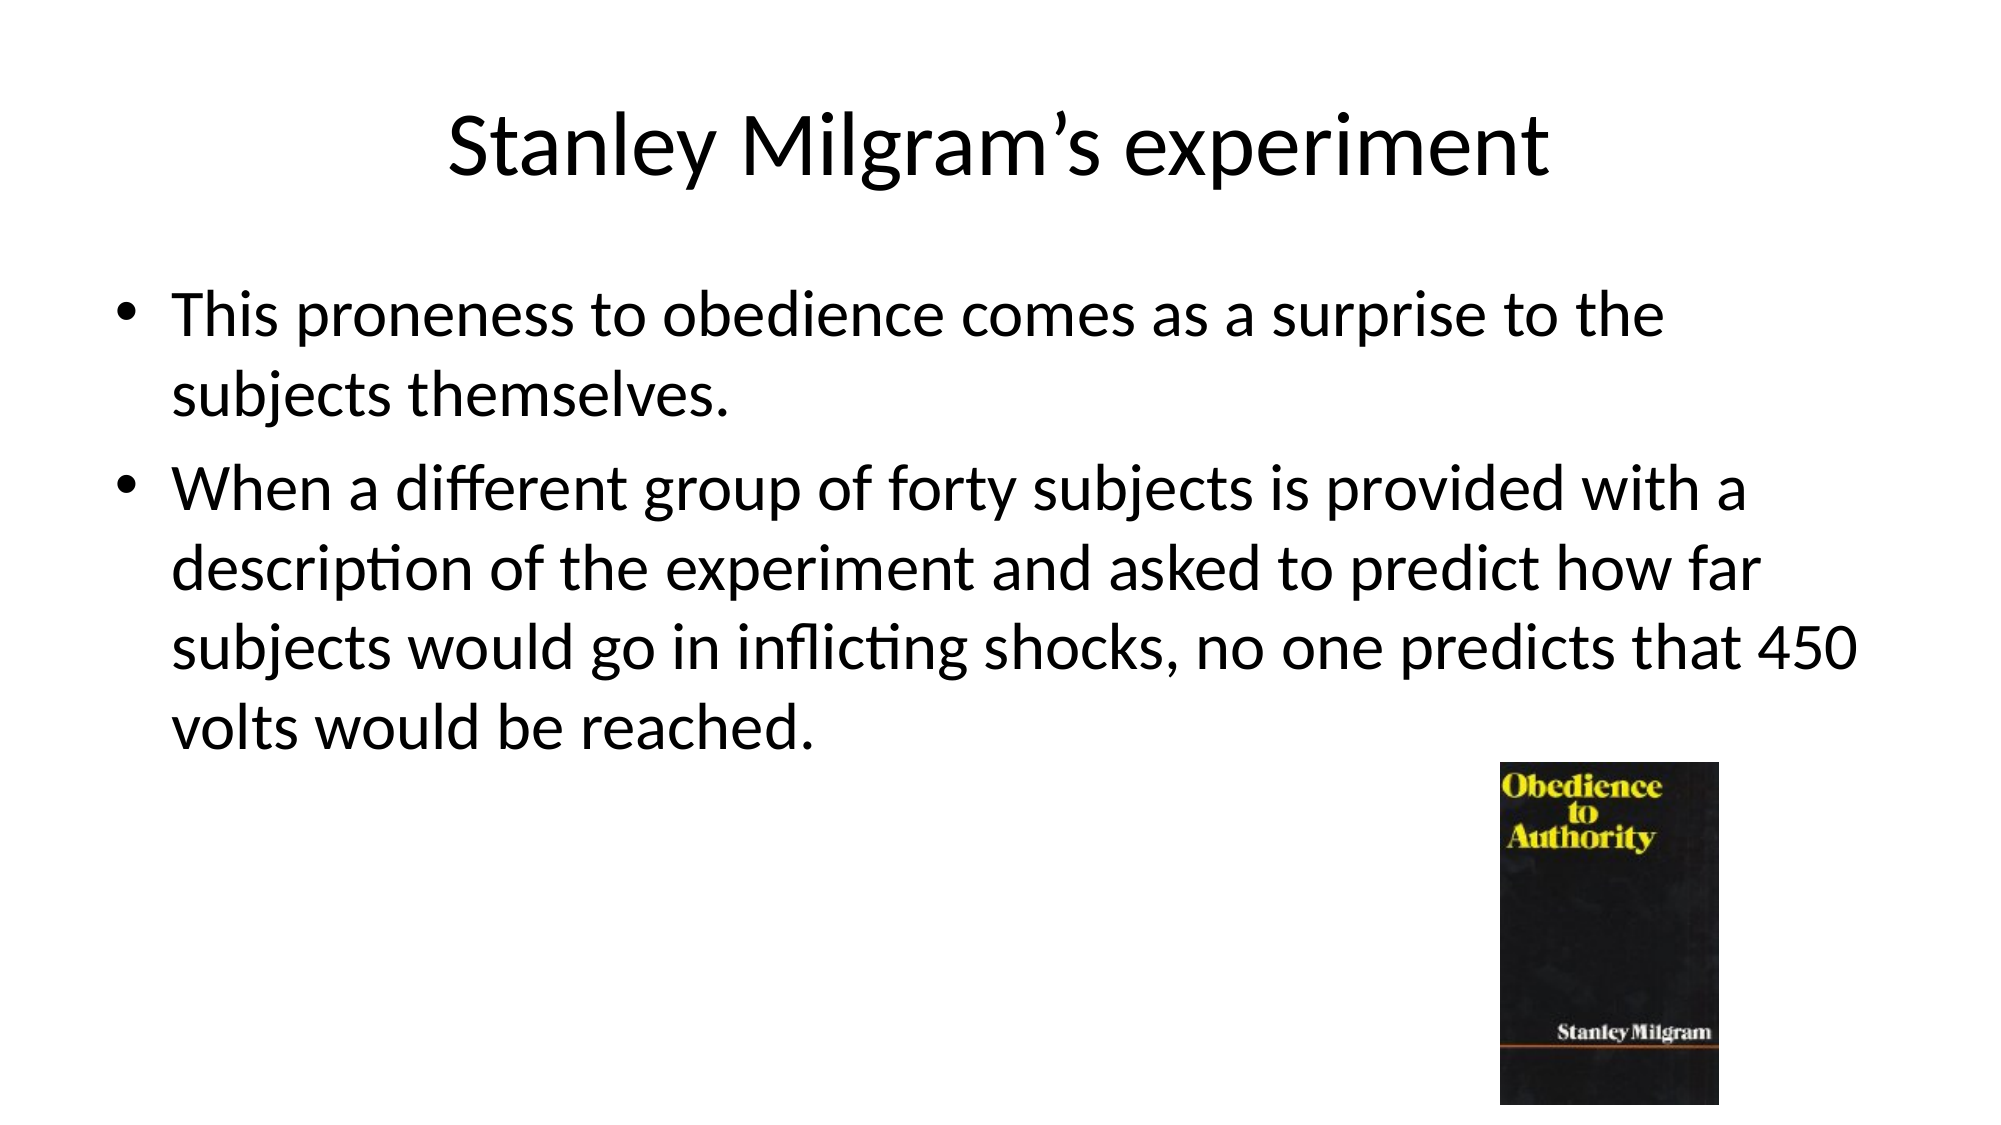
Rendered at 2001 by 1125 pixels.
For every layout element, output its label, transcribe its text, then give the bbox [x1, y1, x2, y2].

list This proneness to obedience comes as a surprise to the subjects themselves. When a different group of forty subjects is provided with a description of the experiment and asked to predict how far subjects would go in inflicting shocks, no one predicts that 450 volts would be reached. [99, 262, 1900, 1005]
title Stanley Milgram’s experiment [99, 45, 1900, 233]
picture [1499, 762, 1719, 1105]
